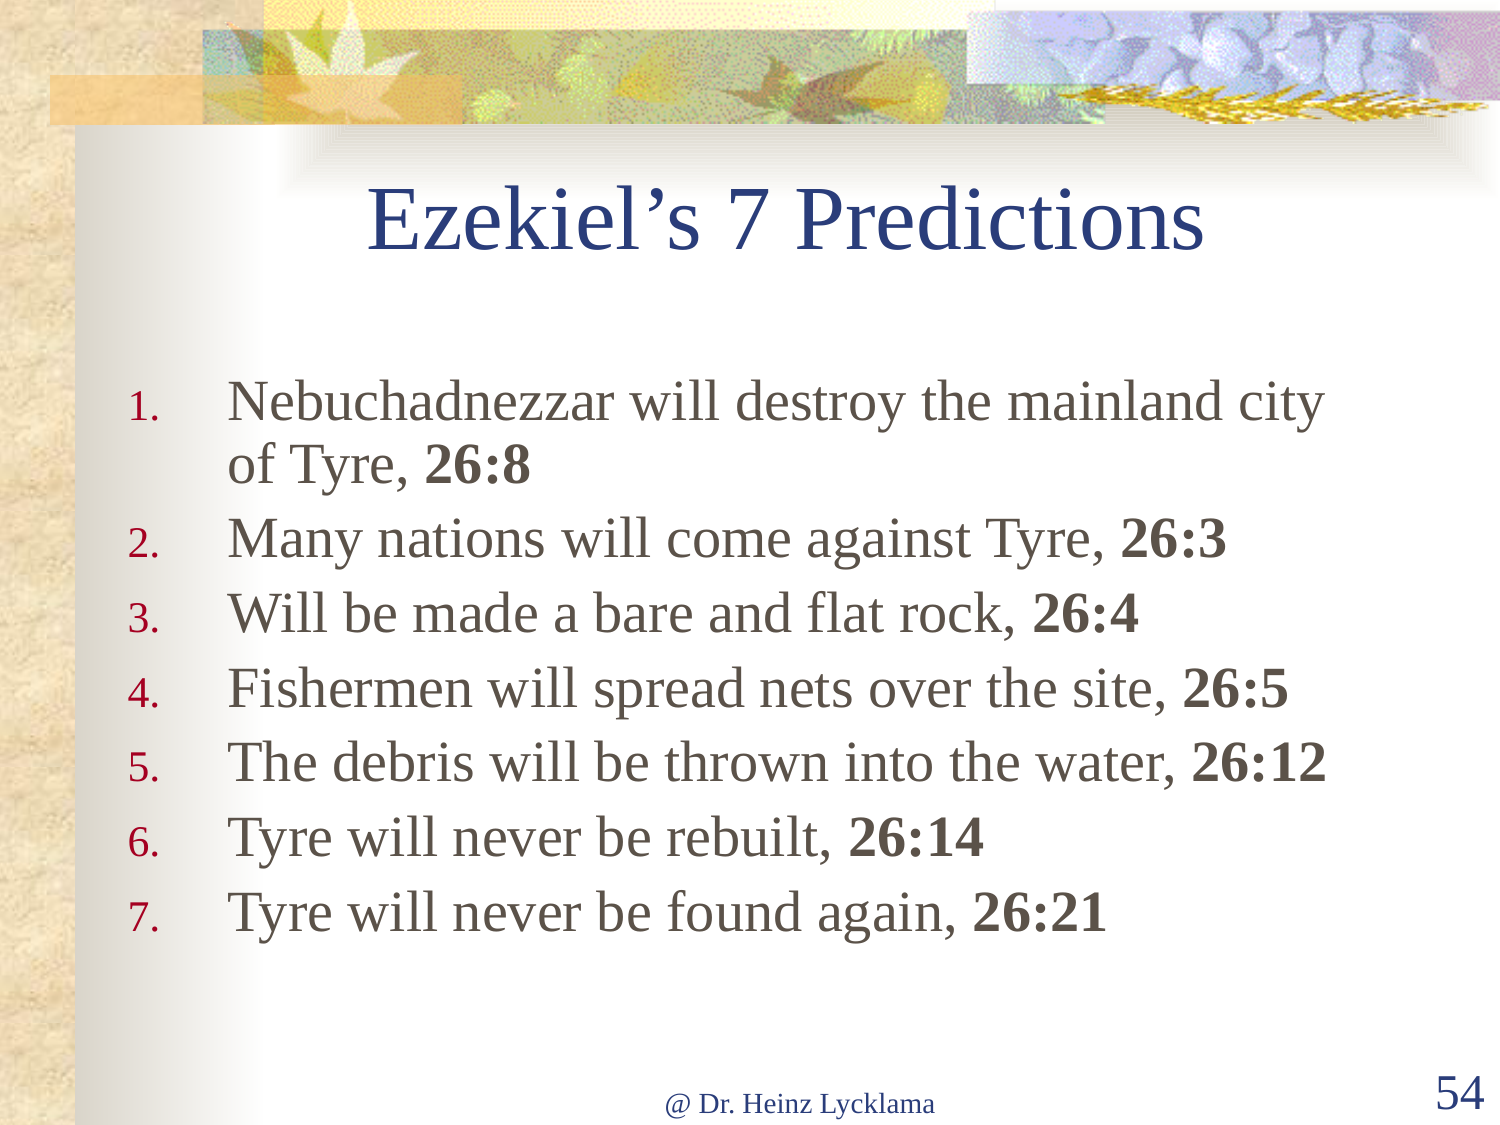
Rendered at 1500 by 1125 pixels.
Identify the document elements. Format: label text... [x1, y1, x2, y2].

title Ezekiel’s 7 Predictions [174, 162, 1400, 275]
list Nebuchadnezzar will destroy the mainland city of Tyre, 26:8 Many nations will come against Tyre, 26:3 Will be made a bare and flat rock, 26:4 Fishermen will spread nets over the site, 26:5 The debris will be thrown into the water, 26:12 Tyre will never be rebuilt, 26:14 Tyre will never be found again, 26:21 [112, 362, 1363, 1020]
footer @ Dr. Heinz Lycklama [562, 1052, 1038, 1125]
slide_number 54 [1350, 1052, 1500, 1125]
picture [0, 0, 1500, 1125]
